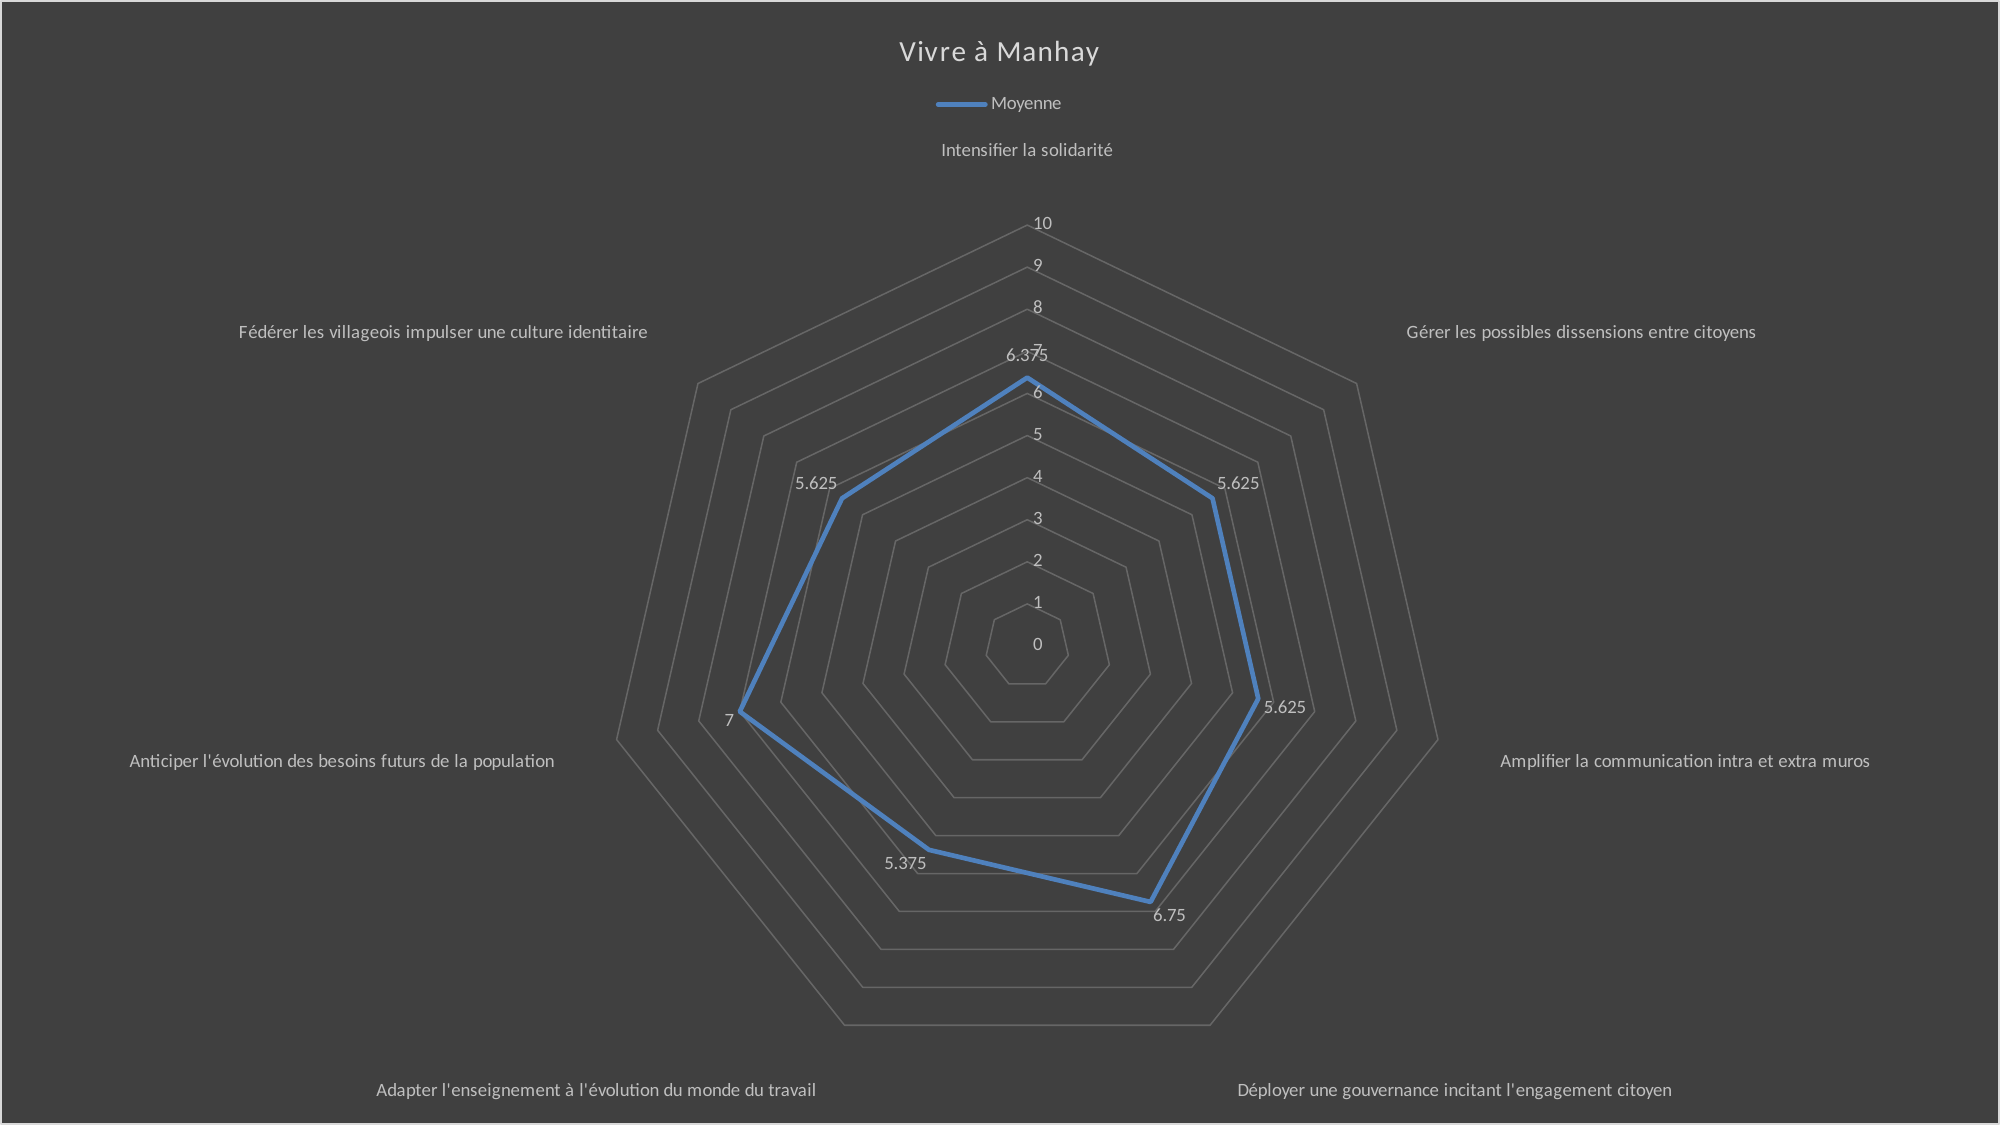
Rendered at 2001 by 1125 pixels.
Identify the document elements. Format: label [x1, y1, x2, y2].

chart [0, 0, 2000, 1125]
